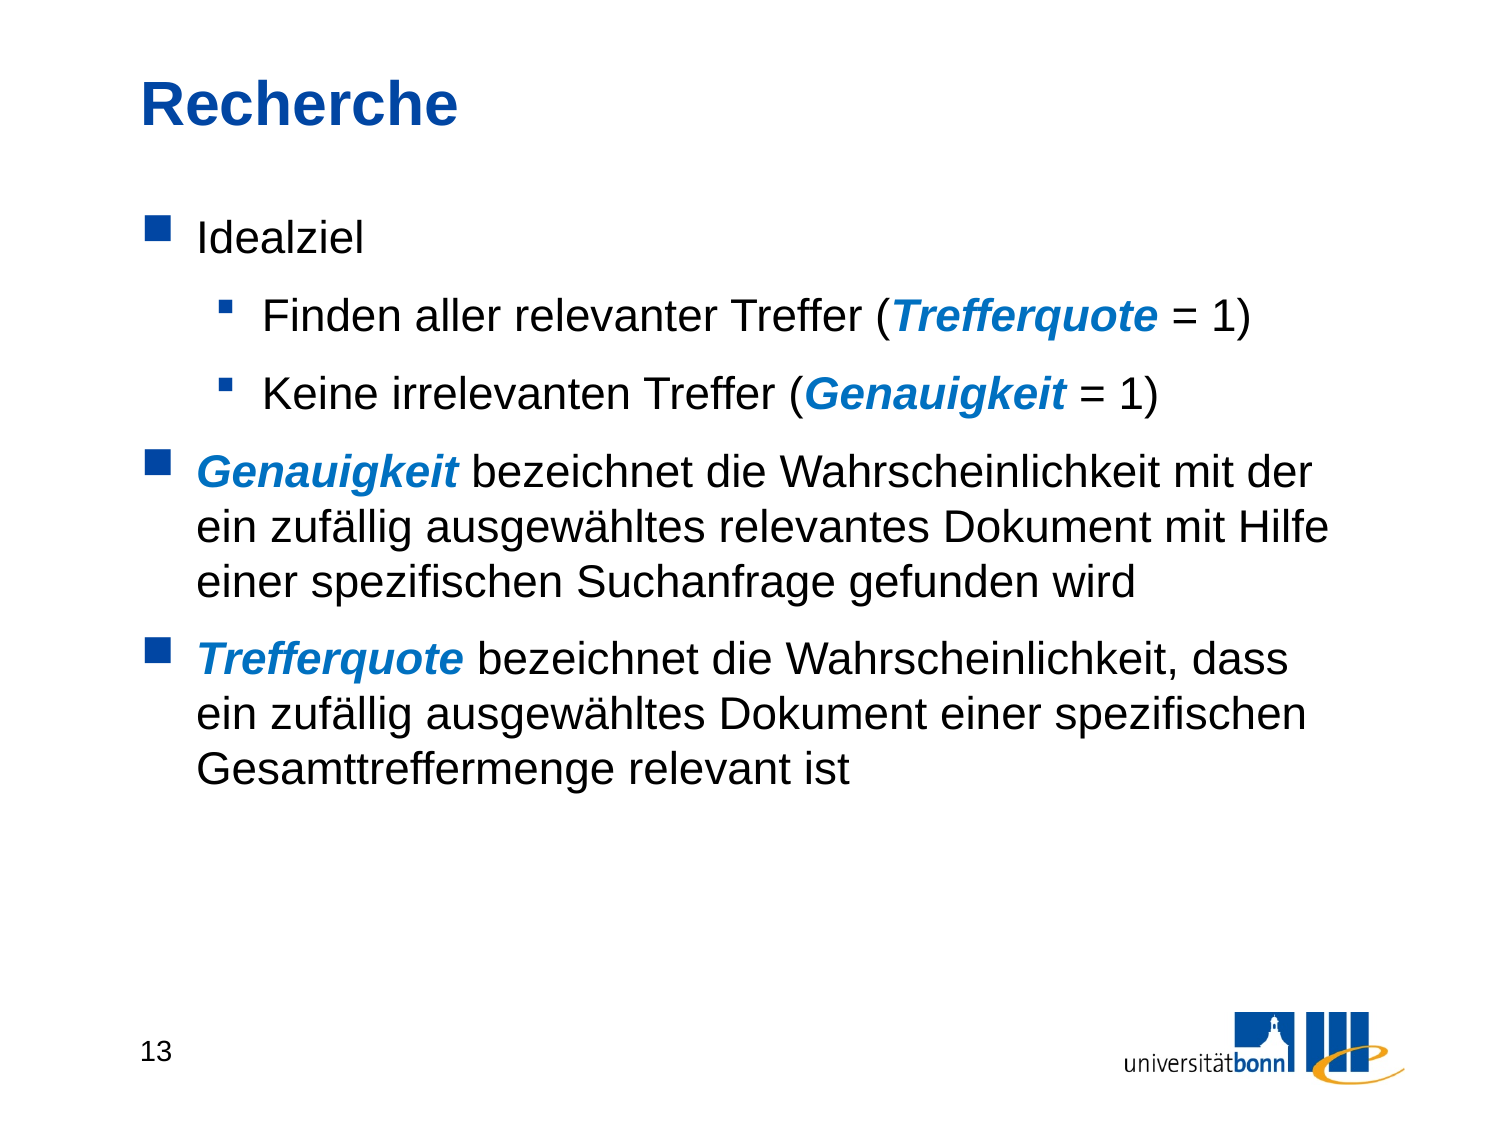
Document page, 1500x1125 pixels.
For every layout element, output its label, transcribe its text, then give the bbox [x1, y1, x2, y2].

picture [1125, 1012, 1405, 1085]
list Idealziel Finden aller relevanter Treffer (Trefferquote = 1) Keine irrelevanten Treffer (Genauigkeit = 1) Genauigkeit bezeichnet die Wahrscheinlichkeit mit der ein zufällig ausgewähltes relevantes Dokument mit Hilfe einer spezifischen Suchanfrage gefunden wird Trefferquote bezeichnet die Wahrscheinlichkeit, dass ein zufällig ausgewähltes Dokument einer spezifischen Gesamttreffermenge relevant ist [124, 199, 1363, 951]
title Recherche [124, 24, 1363, 176]
